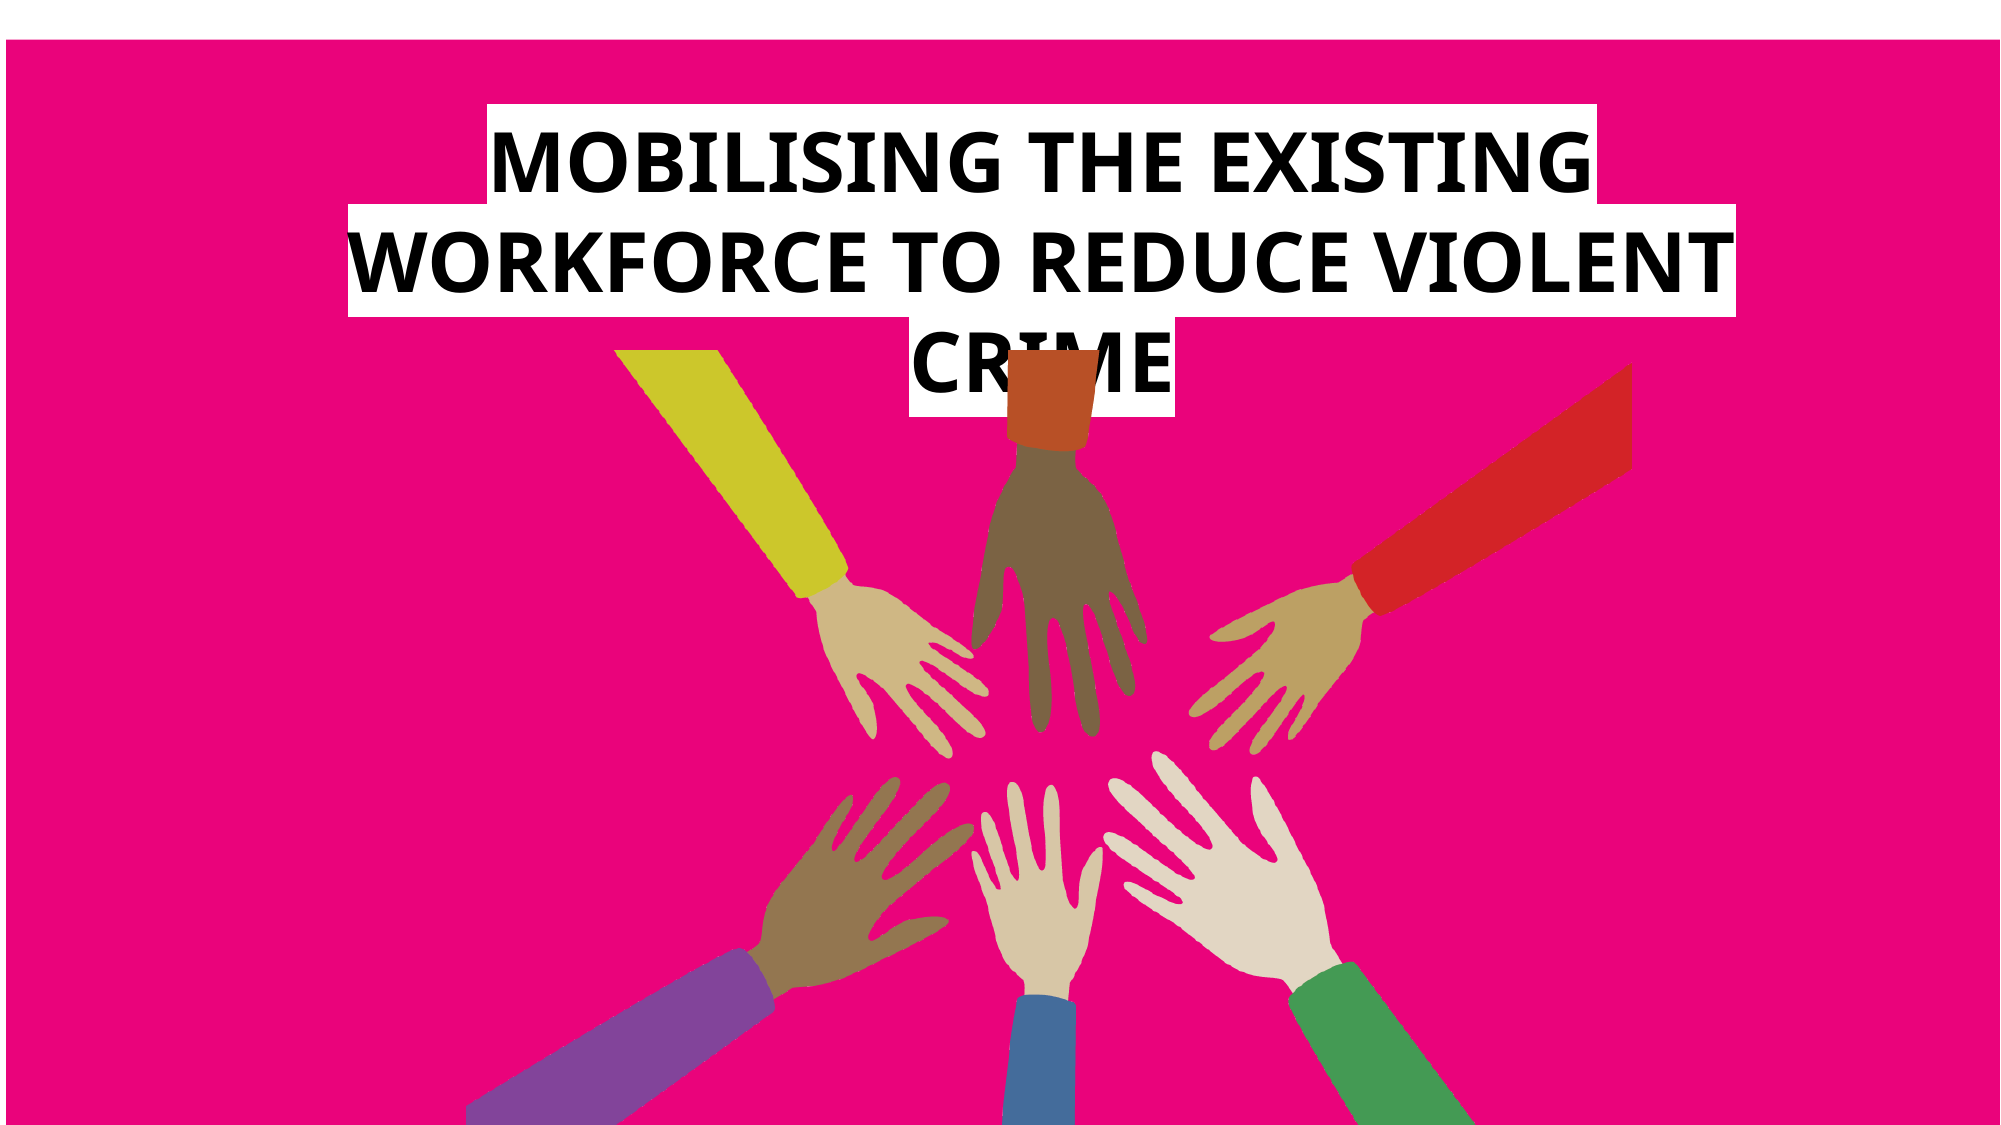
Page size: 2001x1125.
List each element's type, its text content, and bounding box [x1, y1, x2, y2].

picture [466, 349, 1632, 1125]
text_box [6, 39, 2000, 1125]
text_box MOBILISING THE EXISTING WORKFORCE TO REDUCE VIOLENT CRIME [322, 109, 1762, 410]
